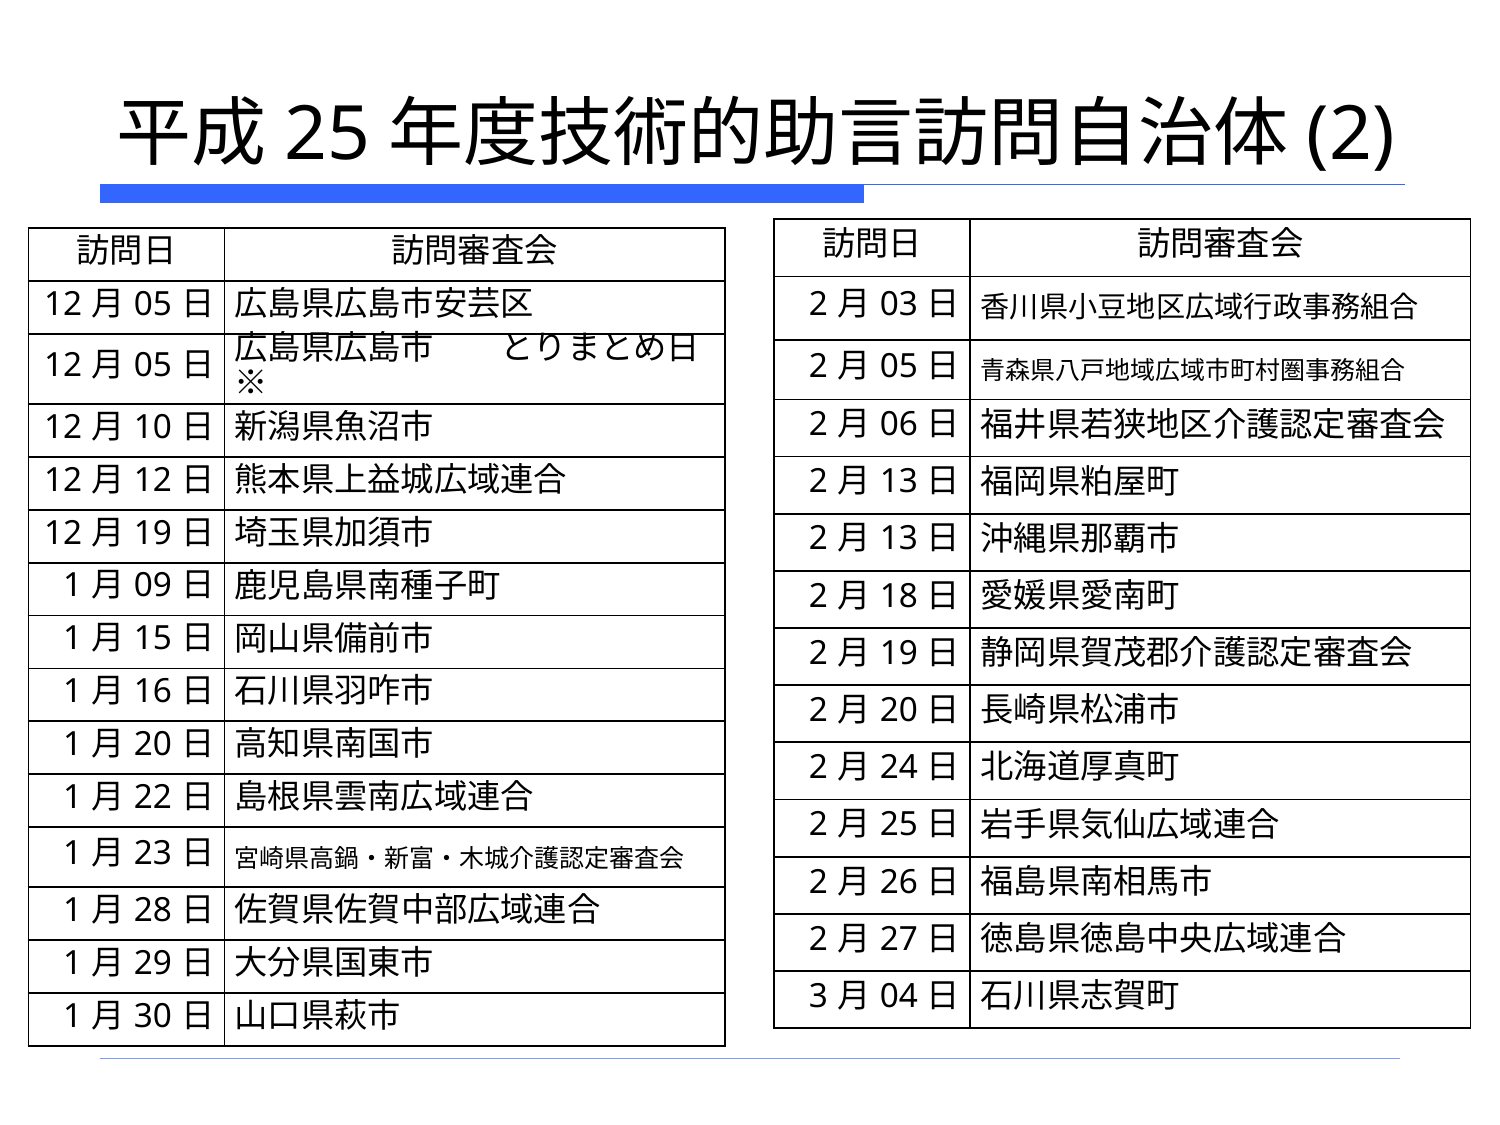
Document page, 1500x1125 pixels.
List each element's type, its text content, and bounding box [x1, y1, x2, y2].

table_cell 1月22日 [29, 775, 224, 826]
table_cell 2月25日 [775, 800, 969, 856]
table_cell 沖縄県那覇市 [971, 515, 1470, 570]
table_cell 1月16日 [29, 669, 224, 720]
table_cell 石川県志賀町 [971, 972, 1470, 1027]
table_cell 2月06日 [775, 400, 969, 456]
table_cell 福井県若狭地区介護認定審査会 [971, 400, 1470, 456]
table_cell 2月20日 [775, 686, 969, 741]
table_header 訪問日 [29, 229, 224, 280]
table_cell 2月18日 [775, 572, 969, 627]
table_cell 2月24日 [775, 743, 969, 799]
table_cell 島根県雲南広域連合 [225, 775, 724, 826]
table_cell 埼玉県加須市 [225, 511, 724, 562]
table_cell 鹿児島県南種子町 [225, 564, 724, 615]
table_cell 青森県八戸地域広域市町村圏事務組合 [971, 341, 1470, 399]
table_cell 徳島県徳島中央広域連合 [971, 915, 1470, 970]
table_cell 岡山県備前市 [225, 616, 724, 668]
table_cell 2月27日 [775, 915, 969, 970]
table_cell 広島県広島市 とりまとめ日※ [225, 335, 724, 403]
table_cell 岩手県気仙広域連合 [971, 800, 1470, 856]
table_cell 1月15日 [29, 616, 224, 668]
table_cell 宮崎県高鍋・新富・木城介護認定審査会 [225, 828, 724, 886]
table_cell 12月05日 [29, 282, 224, 333]
table_cell 新潟県魚沼市 [225, 405, 724, 456]
table_header 訪問日 [775, 220, 969, 276]
table_cell 大分県国東市 [225, 941, 724, 992]
text_box 平成25年度技術的助言訪問自治体(2) [101, 59, 1415, 183]
table_cell 2月26日 [775, 858, 969, 913]
table_cell 12月05日 [29, 335, 224, 403]
table_cell 12月10日 [29, 405, 224, 456]
table_cell 2月13日 [775, 515, 969, 570]
table_cell 福島県南相馬市 [971, 858, 1470, 913]
table_header 訪問審査会 [971, 220, 1470, 276]
table_cell 1月20日 [29, 722, 224, 773]
table_cell 1月28日 [29, 888, 224, 939]
table_cell 愛媛県愛南町 [971, 572, 1470, 627]
table_cell 2月19日 [775, 629, 969, 684]
table_cell 佐賀県佐賀中部広域連合 [225, 888, 724, 939]
table_cell 1月29日 [29, 941, 224, 992]
table_cell 3月04日 [775, 972, 969, 1027]
table_cell 山口県萩市 [225, 994, 724, 1045]
table_cell 1月30日 [29, 994, 224, 1045]
table_cell 石川県羽咋市 [225, 669, 724, 720]
table_cell 2月05日 [775, 341, 969, 399]
table_cell 12月19日 [29, 511, 224, 562]
table_cell 1月09日 [29, 564, 224, 615]
table_cell 福岡県粕屋町 [971, 457, 1470, 513]
table_cell 静岡県賀茂郡介護認定審査会 [971, 629, 1470, 684]
table_cell 香川県小豆地区広域行政事務組合 [971, 277, 1470, 339]
table_cell 2月03日 [775, 277, 969, 339]
table_cell 2月13日 [775, 457, 969, 513]
table_cell 長崎県松浦市 [971, 686, 1470, 741]
table_header 訪問審査会 [225, 229, 724, 280]
table_cell 1月23日 [29, 828, 224, 886]
table_cell 12月12日 [29, 458, 224, 509]
table_cell 広島県広島市安芸区 [225, 282, 724, 333]
table_cell 熊本県上益城広域連合 [225, 458, 724, 509]
table_cell 高知県南国市 [225, 722, 724, 773]
table_cell 北海道厚真町 [971, 743, 1470, 799]
